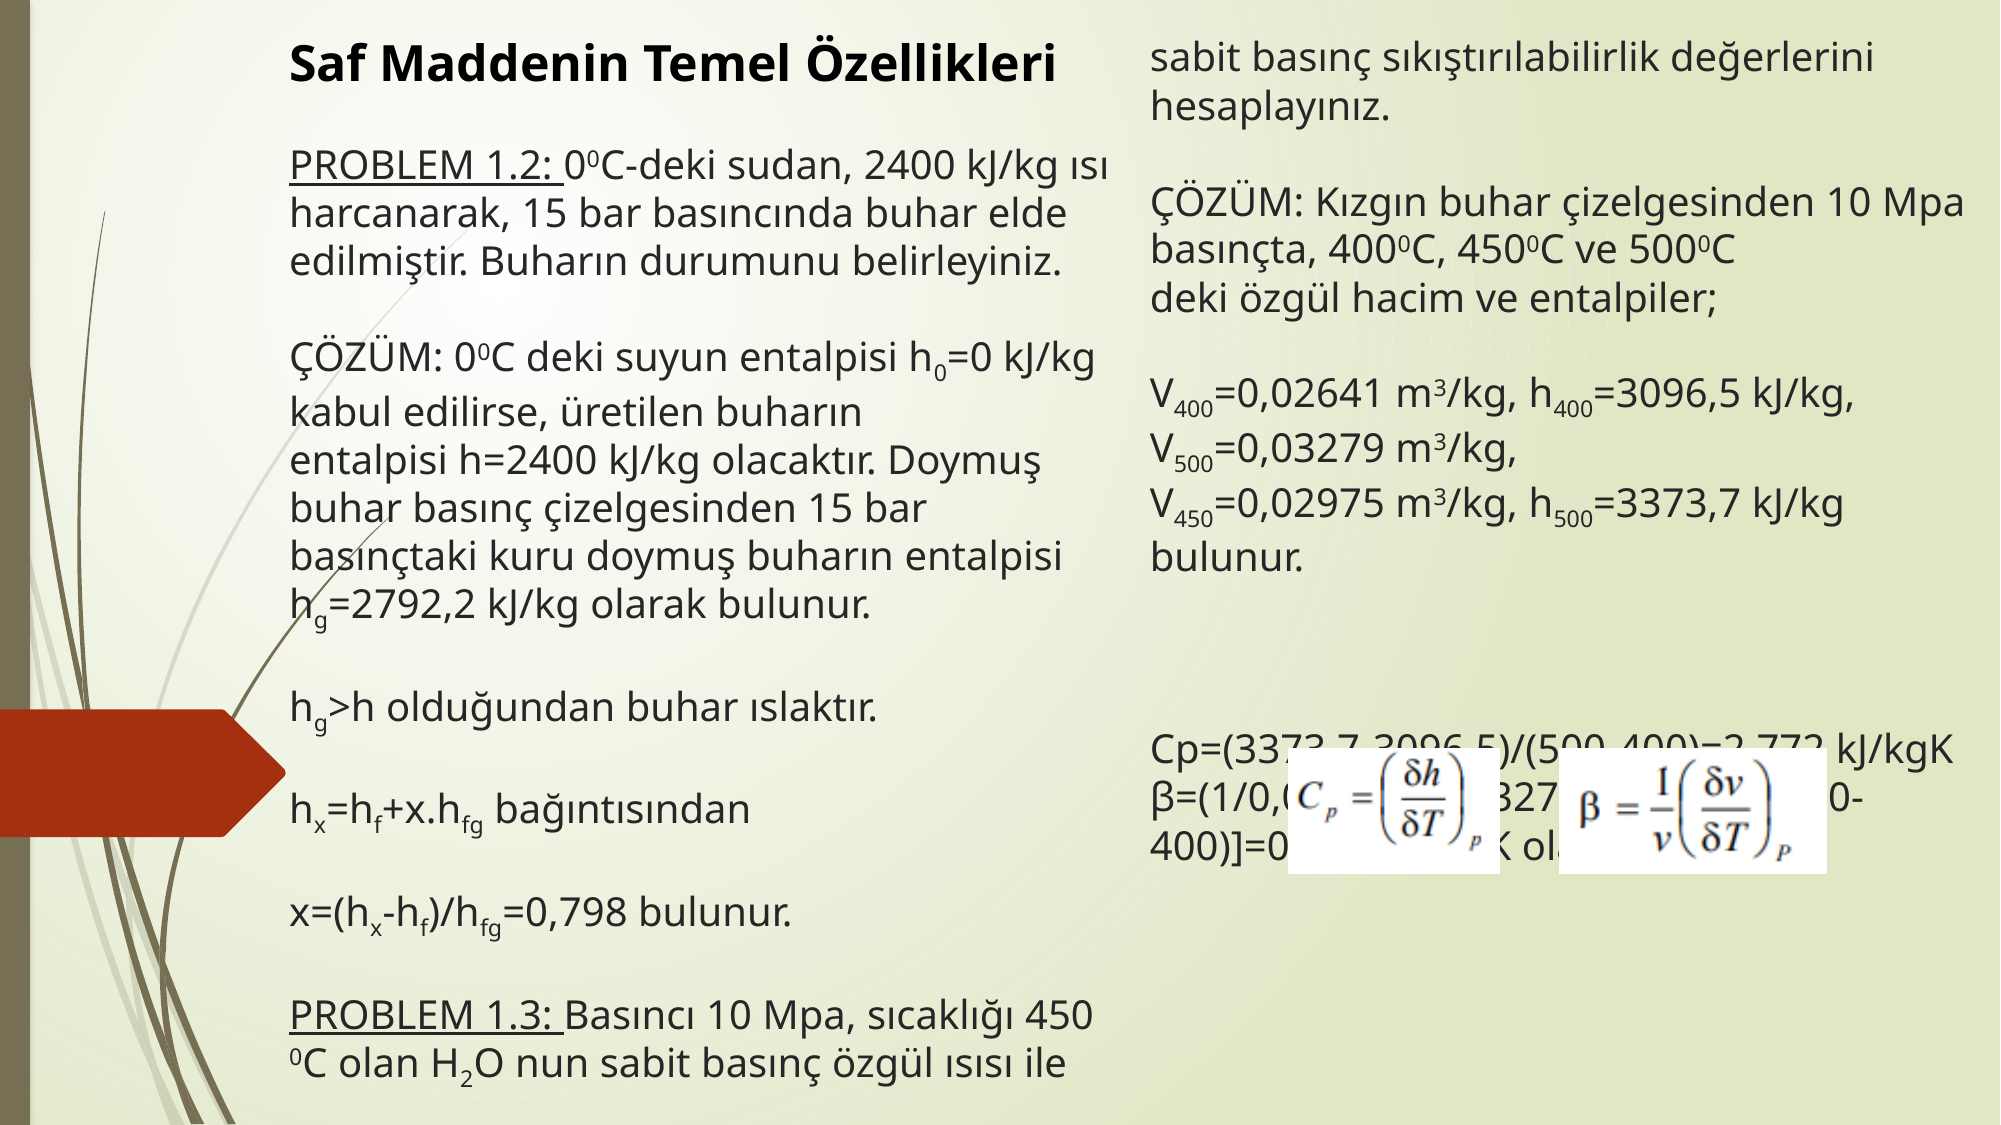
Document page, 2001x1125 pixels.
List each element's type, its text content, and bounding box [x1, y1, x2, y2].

picture [1558, 748, 1827, 874]
picture [1287, 748, 1501, 874]
title Saf Maddenin Temel Özellikleri PROBLEM 1.2: 00C-deki sudan, 2400 kJ/kg ısı harcanarak, 15 bar basıncında buhar elde edilmiştir. Buharın durumunu belirleyiniz. ÇÖZÜM: 00C deki suyun entalpisi h0=0 kJ/kg kabul edilirse, üretilen buharın entalpisi h=2400 kJ/kg olacaktır. Doymuş buhar basınç çizelgesinden 15 bar basınçtaki kuru doymuş buharın entalpisi hg=2792,2 kJ/kg olarak bulunur. hg>h olduğundan buhar ıslaktır. hx=hf+x.hfg bağıntısından x=(hx-hf)/hfg=0,798 bulunur. PROBLEM 1.3: Basıncı 10 Mpa, sıcaklığı 450 0C olan H2O nun sabit basınç özgül ısısı ile sabit basınç sıkıştırılabilirlik değerlerini hesaplayınız. ÇÖZÜM: Kızgın buhar çizelgesinden 10 Mpa basınçta, 4000C, 4500C ve 5000C deki özgül hacim ve entalpiler; V400=0,02641 m3/kg, h400=3096,5 kJ/kg, V500=0,03279 m3/kg, V450=0,02975 m3/kg, h500=3373,7 kJ/kg bulunur. Cp=(3373,7-3096,5)/(500-400)=2,772 kJ/kgK β=(1/0,02975)[(0,03279-0,02641)/(500-400)]=0,002145 1/K olarak bulunur. [246, 20, 1998, 1100]
